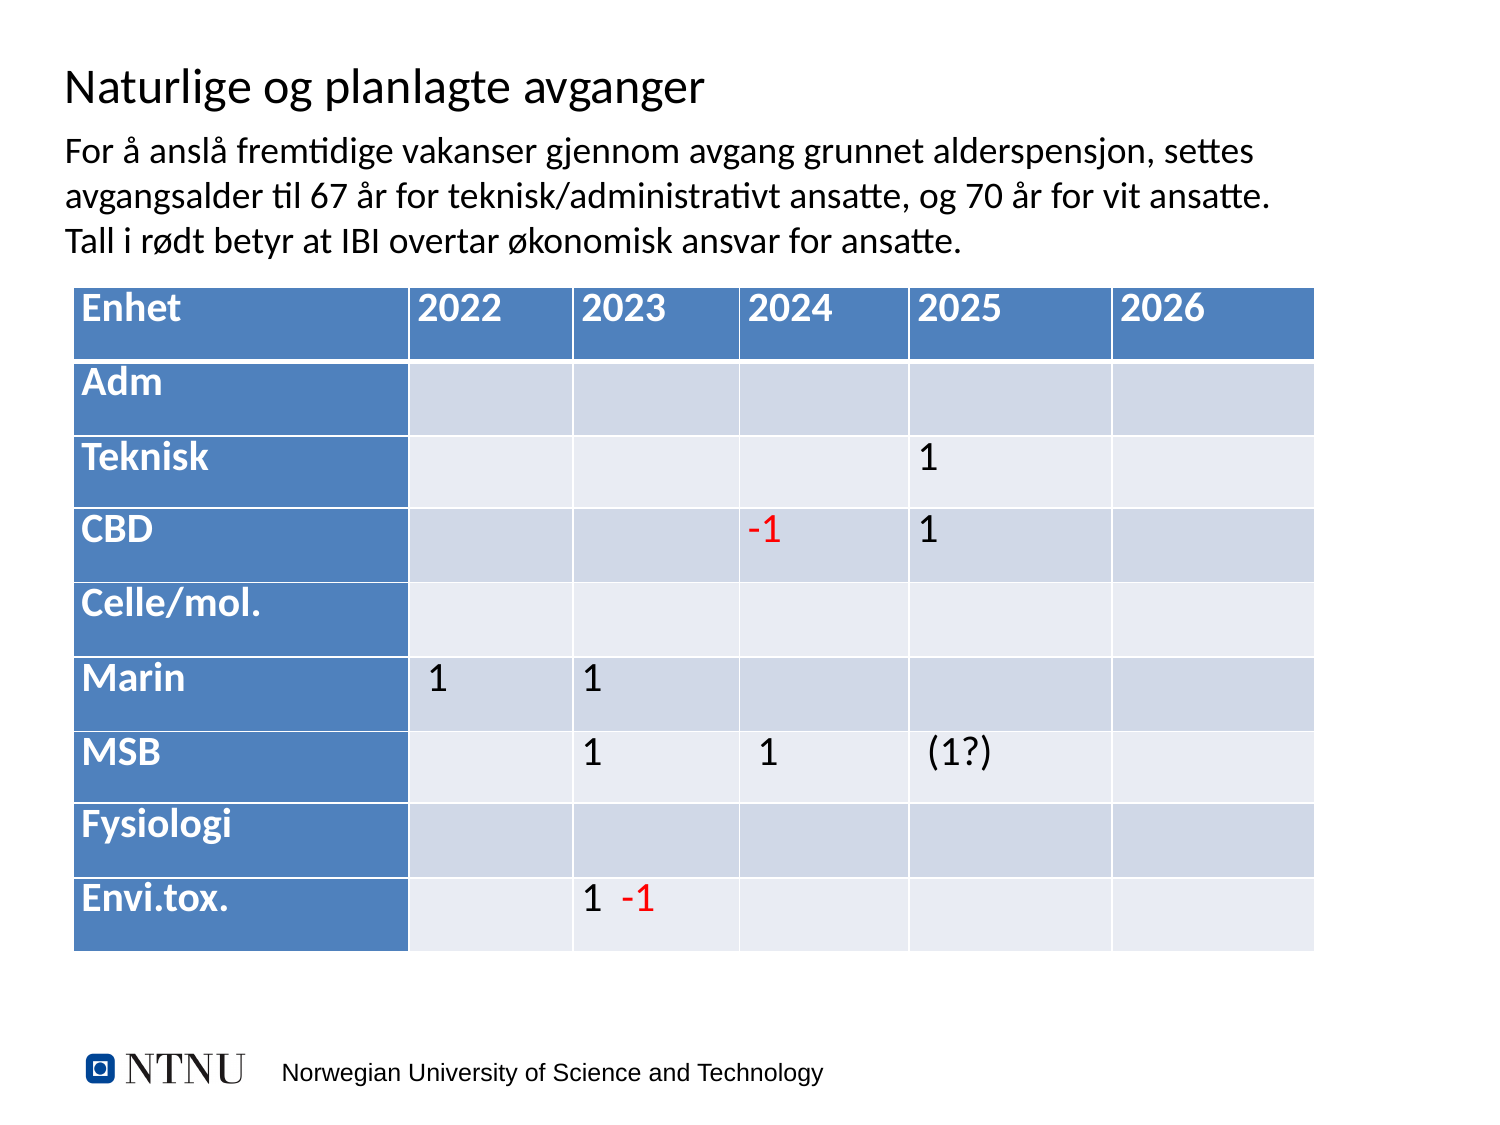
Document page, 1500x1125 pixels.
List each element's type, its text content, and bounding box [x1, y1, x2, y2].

table_header Enhet [74, 318, 408, 359]
table_cell [910, 364, 1111, 435]
table_cell Teknisk [74, 437, 408, 507]
table_cell [410, 437, 572, 507]
table_cell [1113, 804, 1314, 877]
table_cell [740, 583, 908, 656]
table_cell 1 [574, 732, 739, 802]
table_cell [740, 804, 908, 877]
table_cell Fysiologi [74, 804, 408, 877]
table_cell 1 -1 [574, 879, 739, 951]
table_cell 1 [574, 658, 739, 731]
table_cell 1 [410, 658, 572, 731]
table_cell [740, 879, 908, 951]
table_cell [1113, 658, 1314, 731]
picture [85, 1053, 246, 1084]
table_cell [1113, 364, 1314, 435]
table_cell 1 [740, 732, 908, 802]
table_cell [910, 658, 1111, 731]
table_cell MSB [74, 732, 408, 802]
table_cell [574, 583, 739, 656]
table_cell (1?) [910, 732, 1111, 802]
table_header 2022 [410, 318, 572, 359]
table_cell [910, 583, 1111, 656]
table_cell [574, 437, 739, 507]
table_cell [740, 364, 908, 435]
table_cell CBD [74, 509, 408, 582]
table_cell [410, 509, 572, 582]
table_cell [410, 879, 572, 951]
table_cell [410, 583, 572, 656]
text_box Naturlige og planlagte avganger For å anslå fremtidige vakanser gjennom avgang grunnet alderspensjon, settes avgangsalder til 67 år for teknisk/administrativt ansatte, og 70 år for vit ansatte. Tall i rødt betyr at IBI overtar økonomisk ansvar for ansatte. [50, 42, 1345, 318]
table_cell [1113, 509, 1314, 582]
table_cell Celle/mol. [74, 583, 408, 656]
table_cell [574, 509, 739, 582]
table_cell Adm [74, 364, 408, 435]
table_cell [410, 804, 572, 877]
table_cell [1113, 879, 1314, 951]
table_cell [410, 364, 572, 435]
table_cell [574, 364, 739, 435]
table_cell [740, 658, 908, 731]
table_header 2025 [910, 318, 1111, 359]
table_cell -1 [740, 509, 908, 582]
table_cell [574, 804, 739, 877]
table_header 2026 [1113, 318, 1314, 359]
table_cell Envi.tox. [74, 879, 408, 951]
table_cell 1 [910, 437, 1111, 507]
table_cell [410, 732, 572, 802]
table_cell [1113, 583, 1314, 656]
table_cell [1113, 437, 1314, 507]
table_cell 1 [910, 509, 1111, 582]
table_header 2024 [740, 318, 908, 359]
table_cell Marin [74, 658, 408, 731]
table_cell [740, 437, 908, 507]
table_cell [1113, 732, 1314, 802]
table_header 2023 [574, 318, 739, 359]
table_cell [910, 804, 1111, 877]
table_cell [910, 879, 1111, 951]
